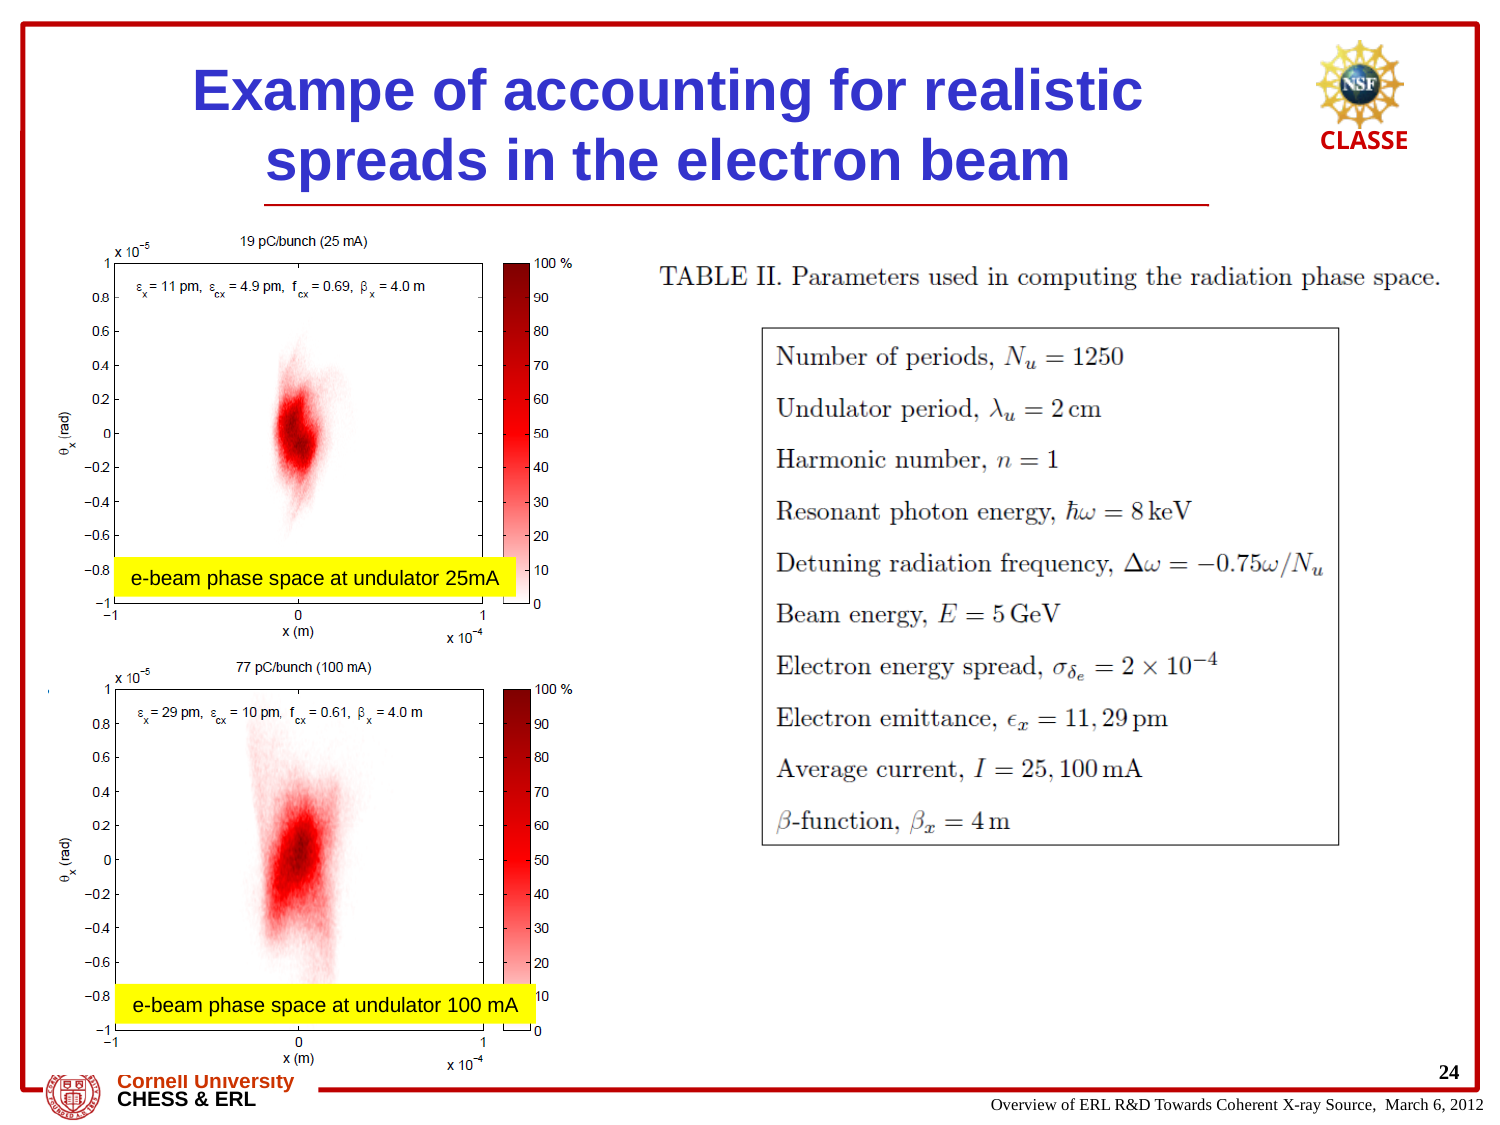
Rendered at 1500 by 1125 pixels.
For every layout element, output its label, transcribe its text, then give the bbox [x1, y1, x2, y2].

picture [53, 227, 579, 649]
picture [656, 259, 1445, 857]
title Exampe of accounting for realistic spreads in the electron beam [66, 45, 1272, 154]
slide_number 24 [1412, 1051, 1475, 1097]
picture [43, 654, 607, 1122]
picture [1316, 40, 1404, 129]
